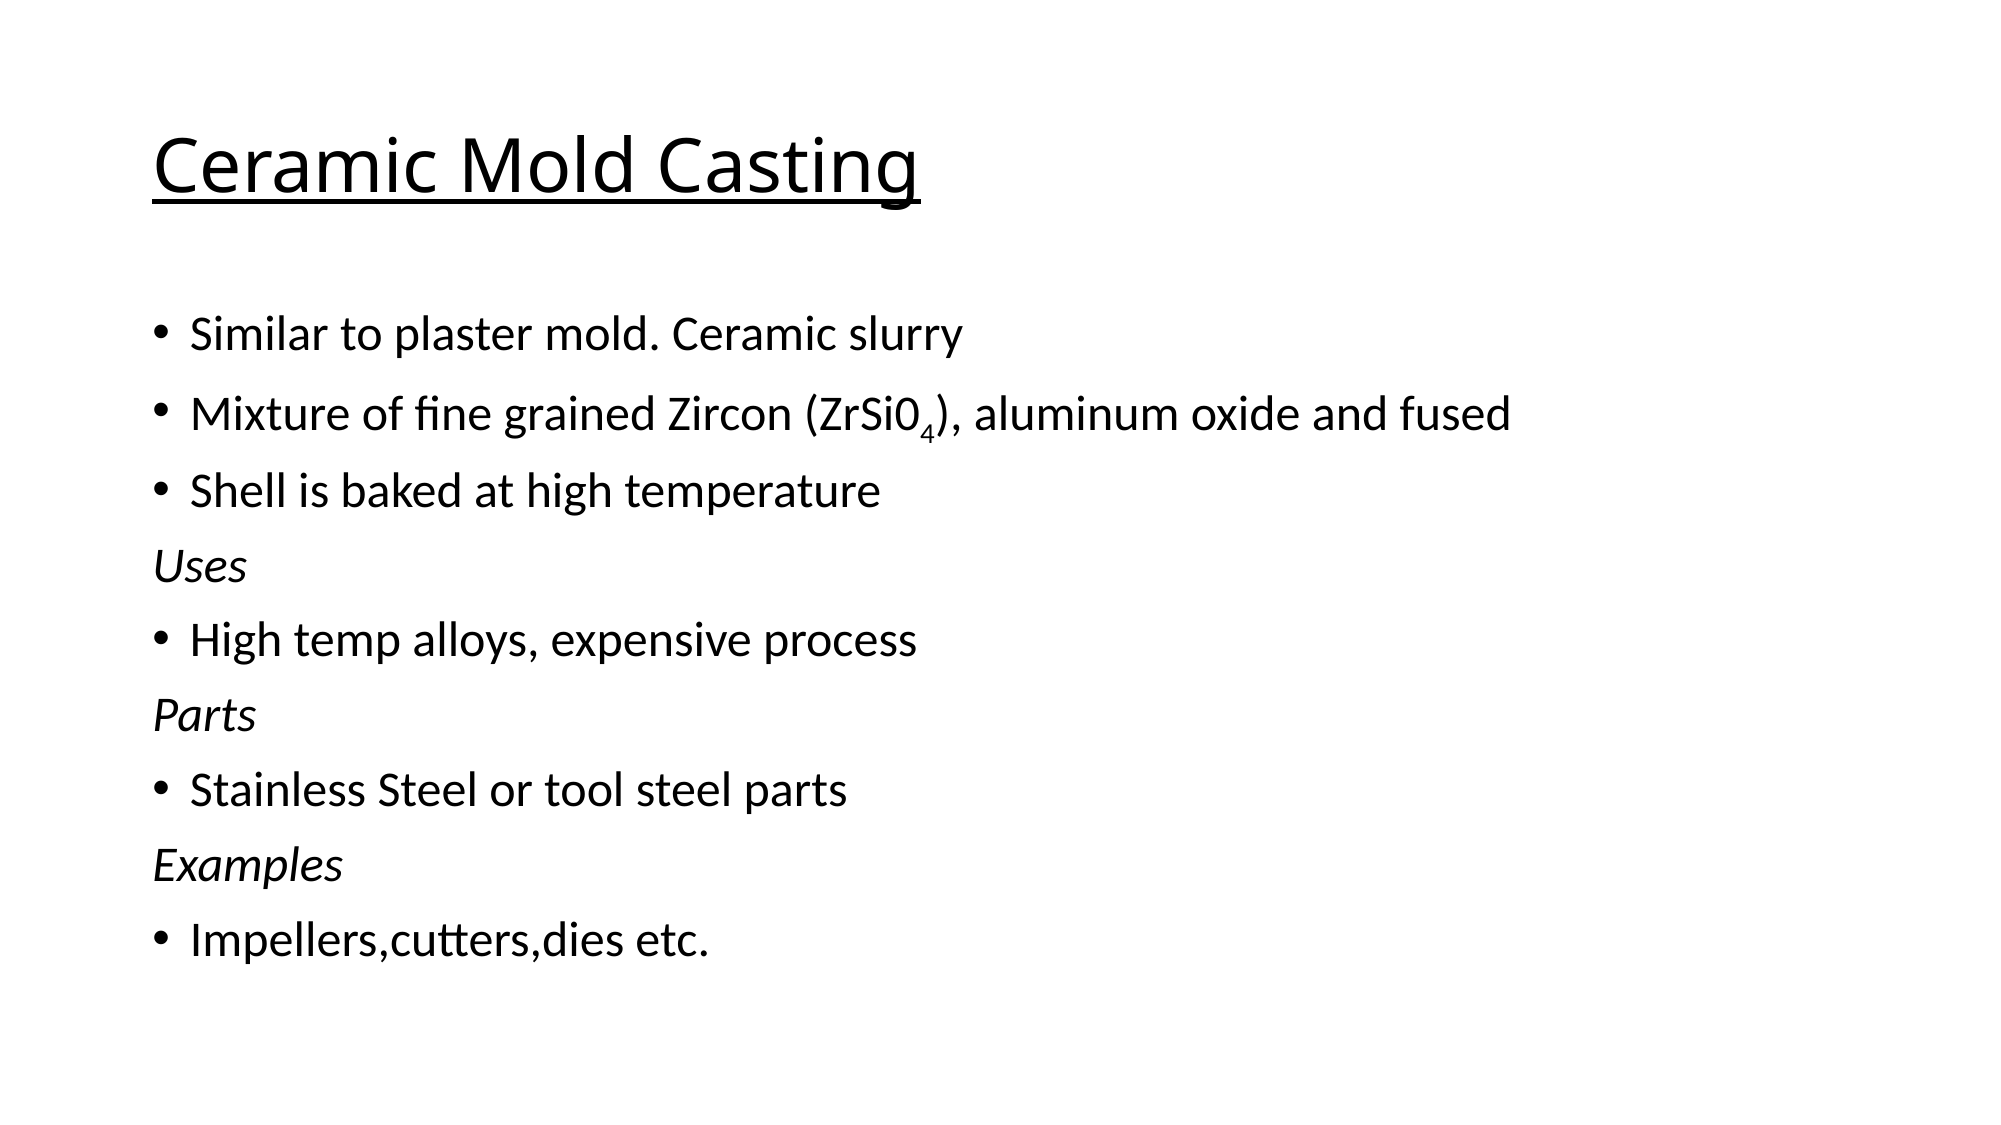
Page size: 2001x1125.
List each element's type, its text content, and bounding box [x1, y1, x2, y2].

list Similar to plaster mold. Ceramic slurry Mixture of fine grained Zircon (ZrSi04), aluminum oxide and fused Shell is baked at high temperature Uses High temp alloys, expensive process Parts Stainless Steel or tool steel parts Examples Impellers,cutters,dies etc. [137, 299, 1863, 1014]
title Ceramic Mold Casting [137, 59, 1863, 278]
